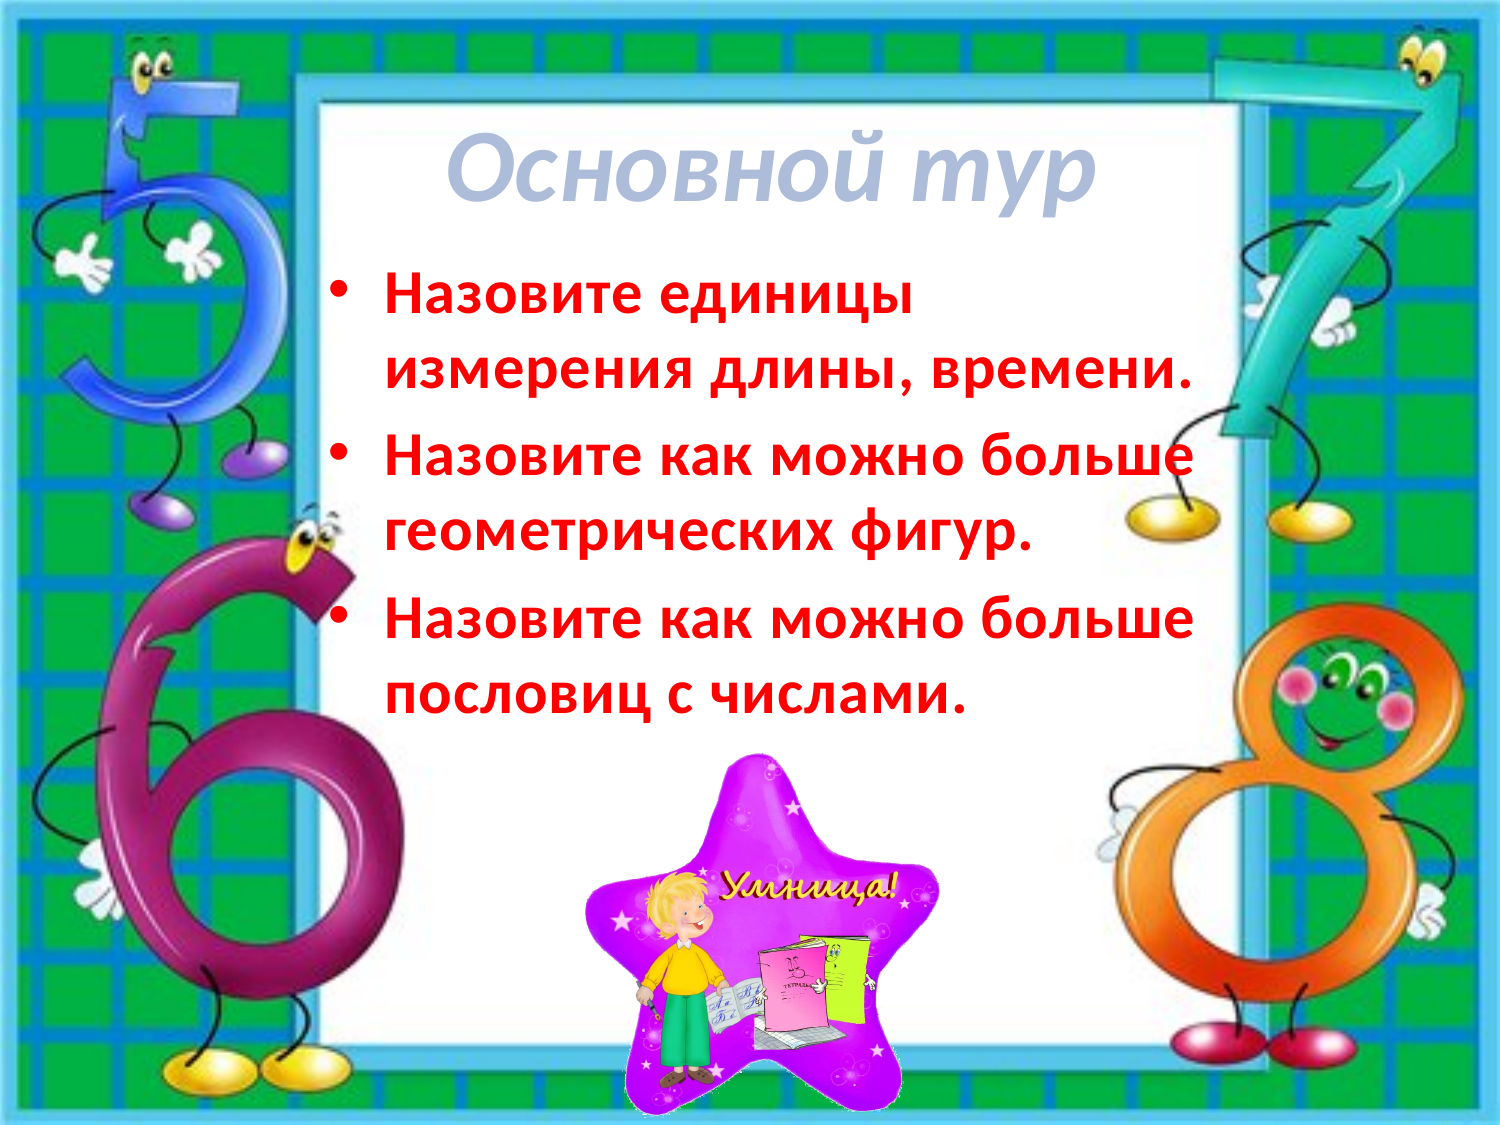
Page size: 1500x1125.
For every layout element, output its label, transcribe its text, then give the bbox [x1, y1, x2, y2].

title Основной тур [96, 66, 1447, 254]
picture [0, 0, 1500, 1125]
list Назовите единицы измерения длины, времени. Назовите как можно больше геометрических фигур. Назовите как можно больше пословиц с числами. [312, 243, 1235, 986]
